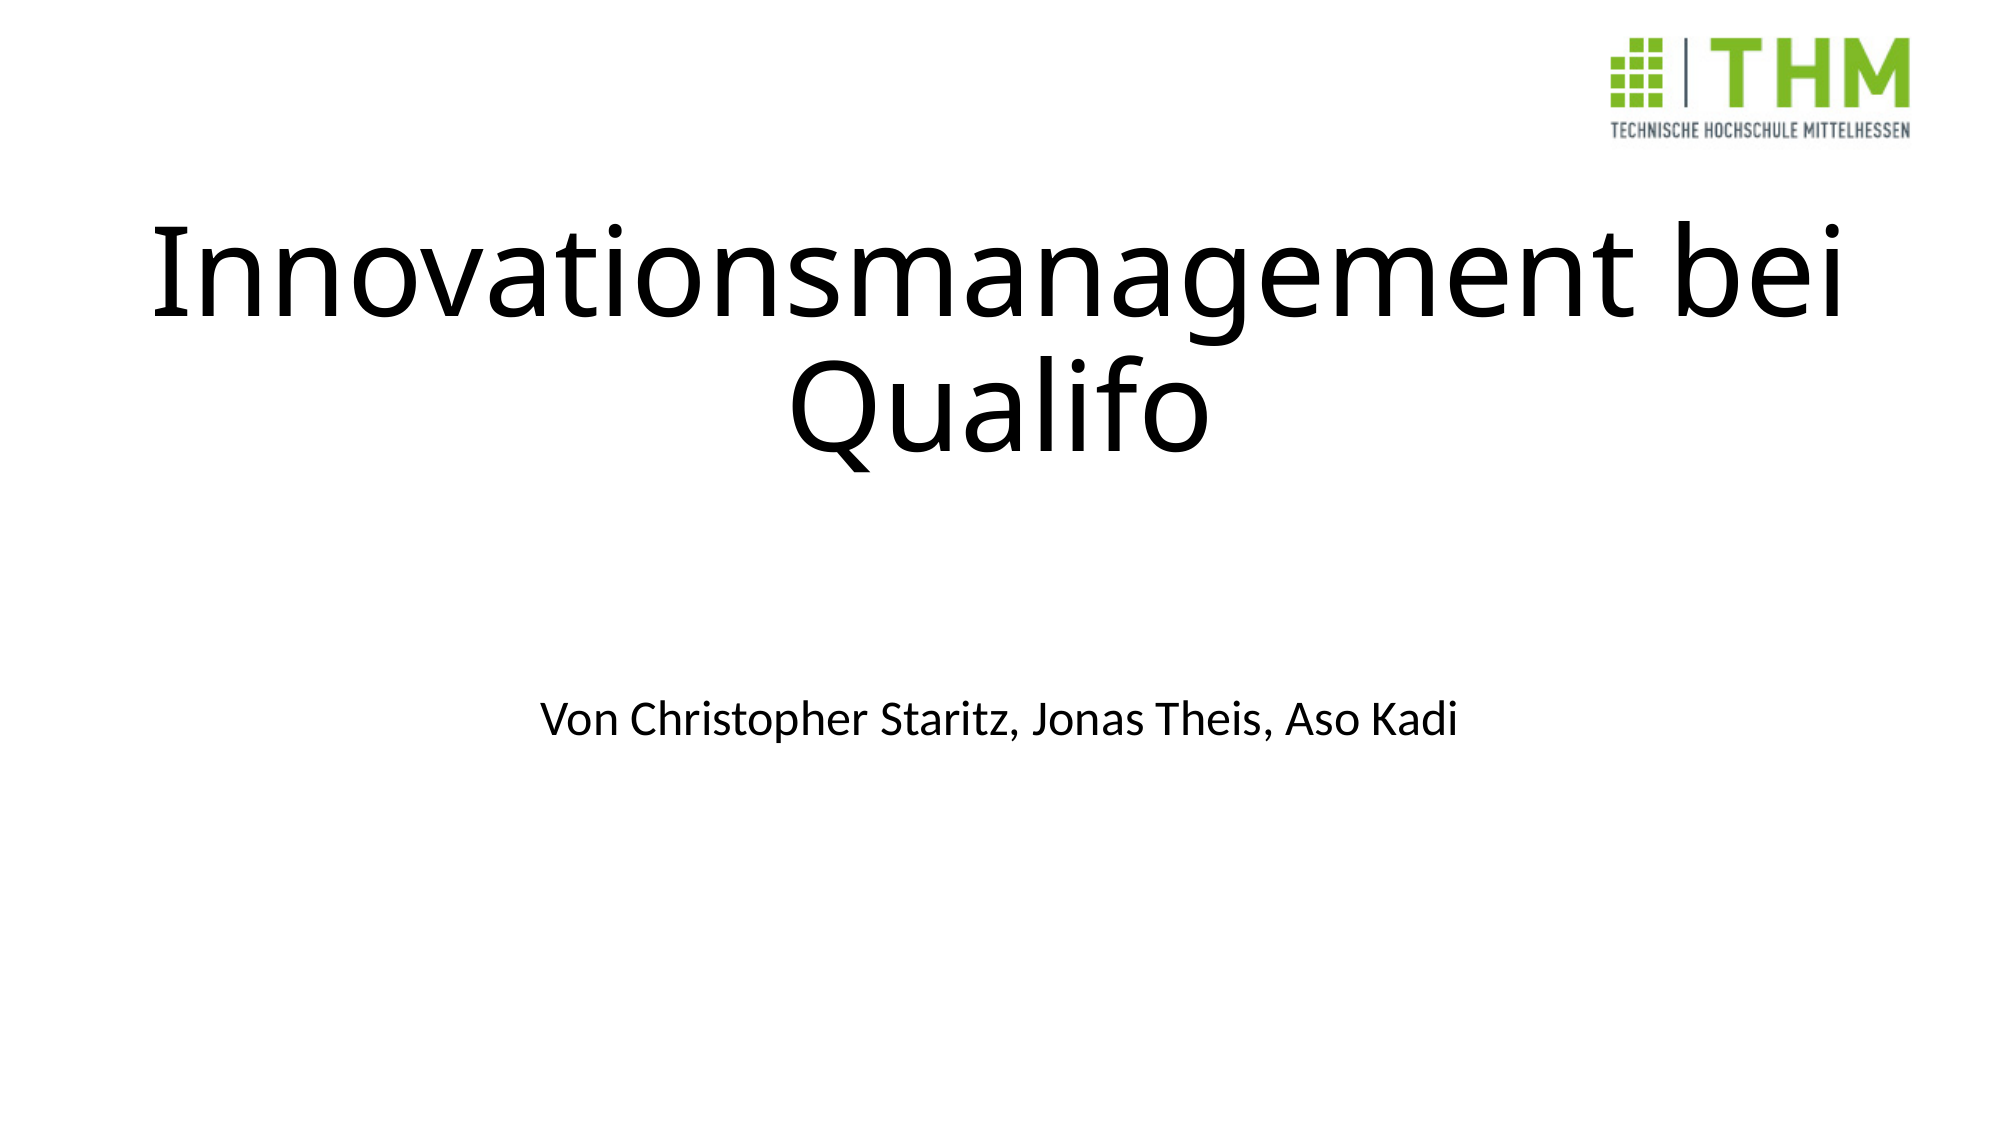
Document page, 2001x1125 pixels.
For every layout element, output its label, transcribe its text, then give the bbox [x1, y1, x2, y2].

picture [1536, 0, 1982, 94]
subtitle Von Christopher Staritz, Jonas Theis, Aso Kadi [249, 529, 1750, 802]
title Innovationsmanagement bei Qualifo [0, 94, 2000, 486]
